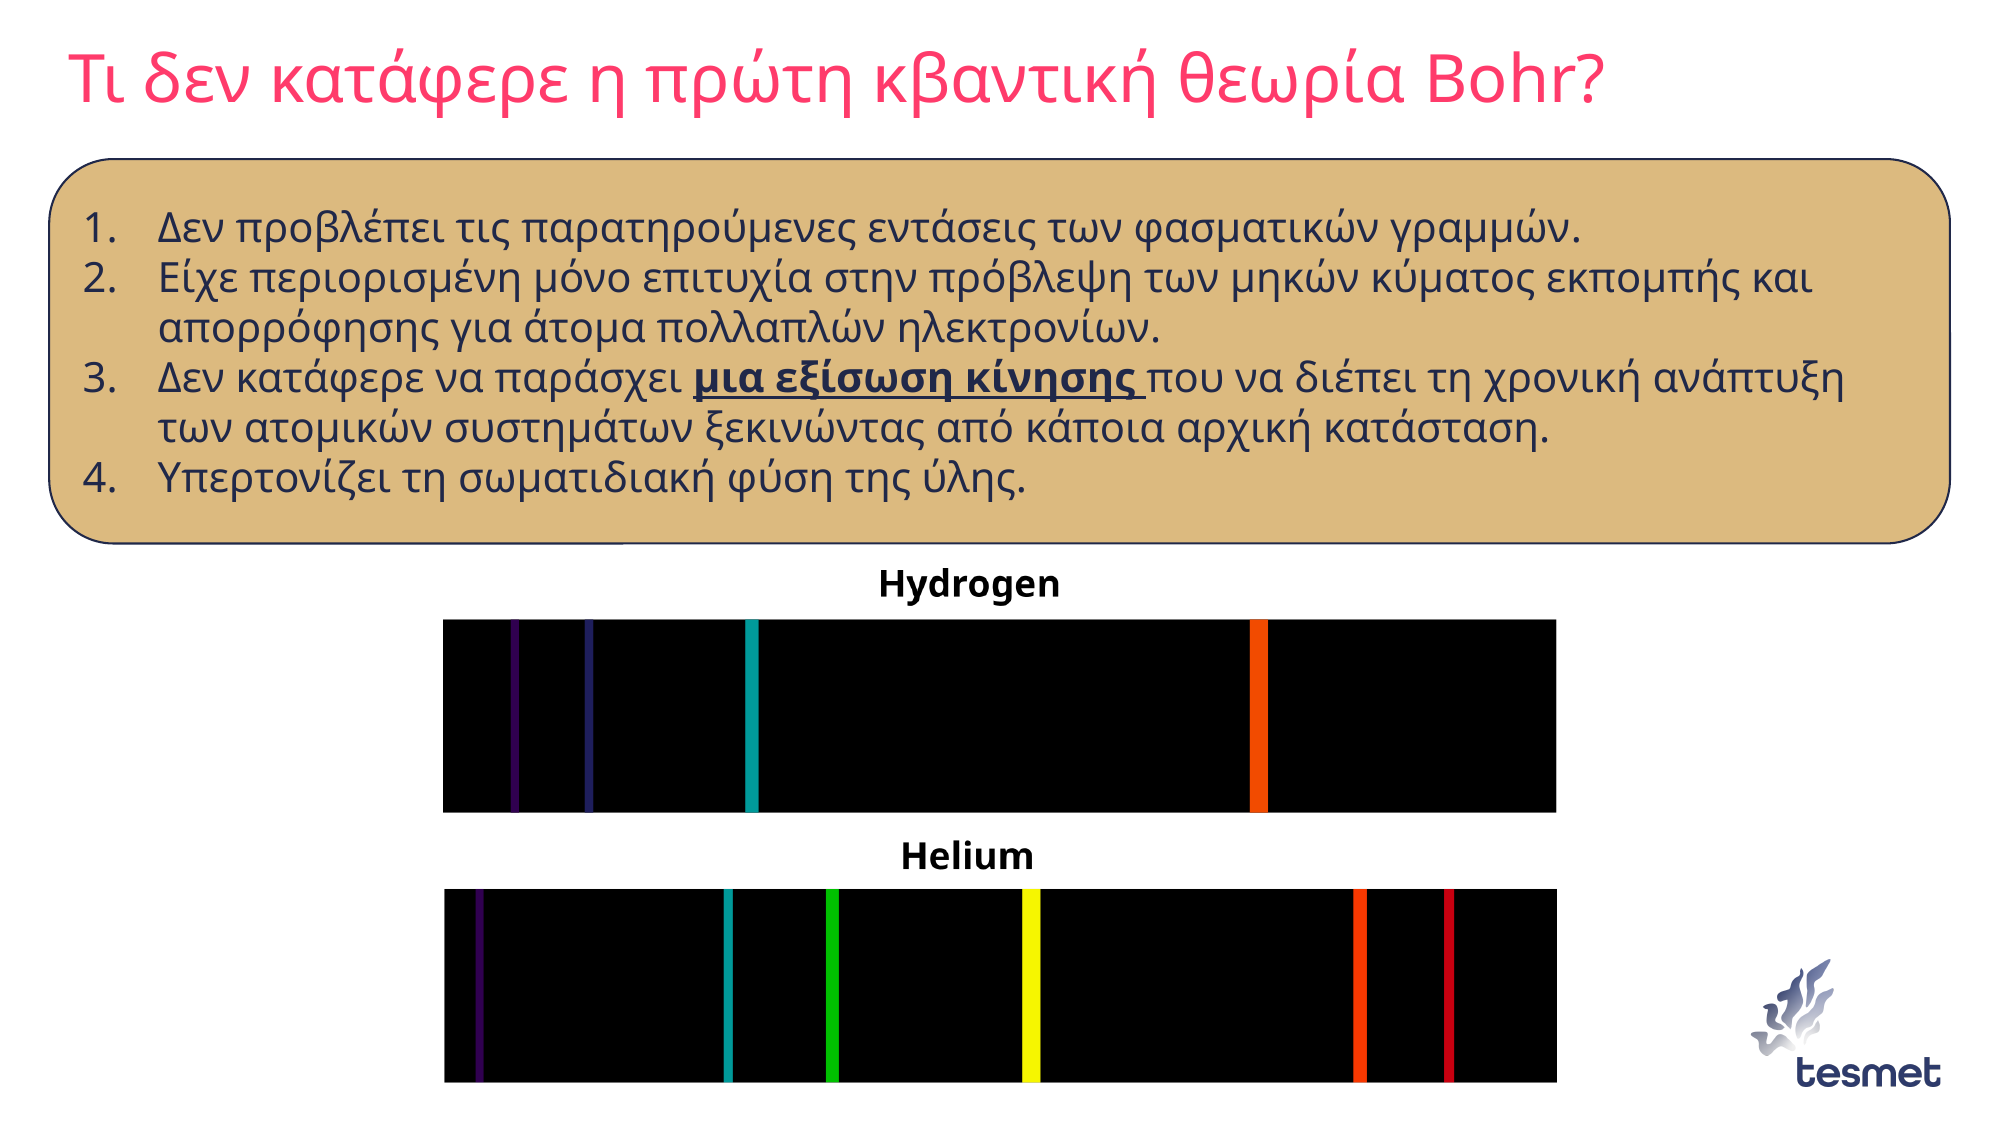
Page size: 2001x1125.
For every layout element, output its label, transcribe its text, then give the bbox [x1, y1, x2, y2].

text_box Δεν προβλέπει τις παρατηρούμενες εντάσεις των φασματικών γραμμών. Είχε περιορισμένη μόνο επιτυχία στην πρόβλεψη των μηκών κύματος εκπομπής και απορρόφησης για άτομα πολλαπλών ηλεκτρονίων. Δεν κατάφερε να παράσχει μια εξίσωση κίνησης που να διέπει τη χρονική ανάπτυξη των ατομικών συστημάτων ξεκινώντας από κάποια αρχική κατάσταση. Υπερτονίζει τη σωματιδιακή φύση της ύλης. [48, 158, 1952, 545]
title Τι δεν κατάφερε η πρώτη κβαντική θεωρία Bohr? [53, 24, 1779, 138]
picture [443, 568, 1557, 1083]
